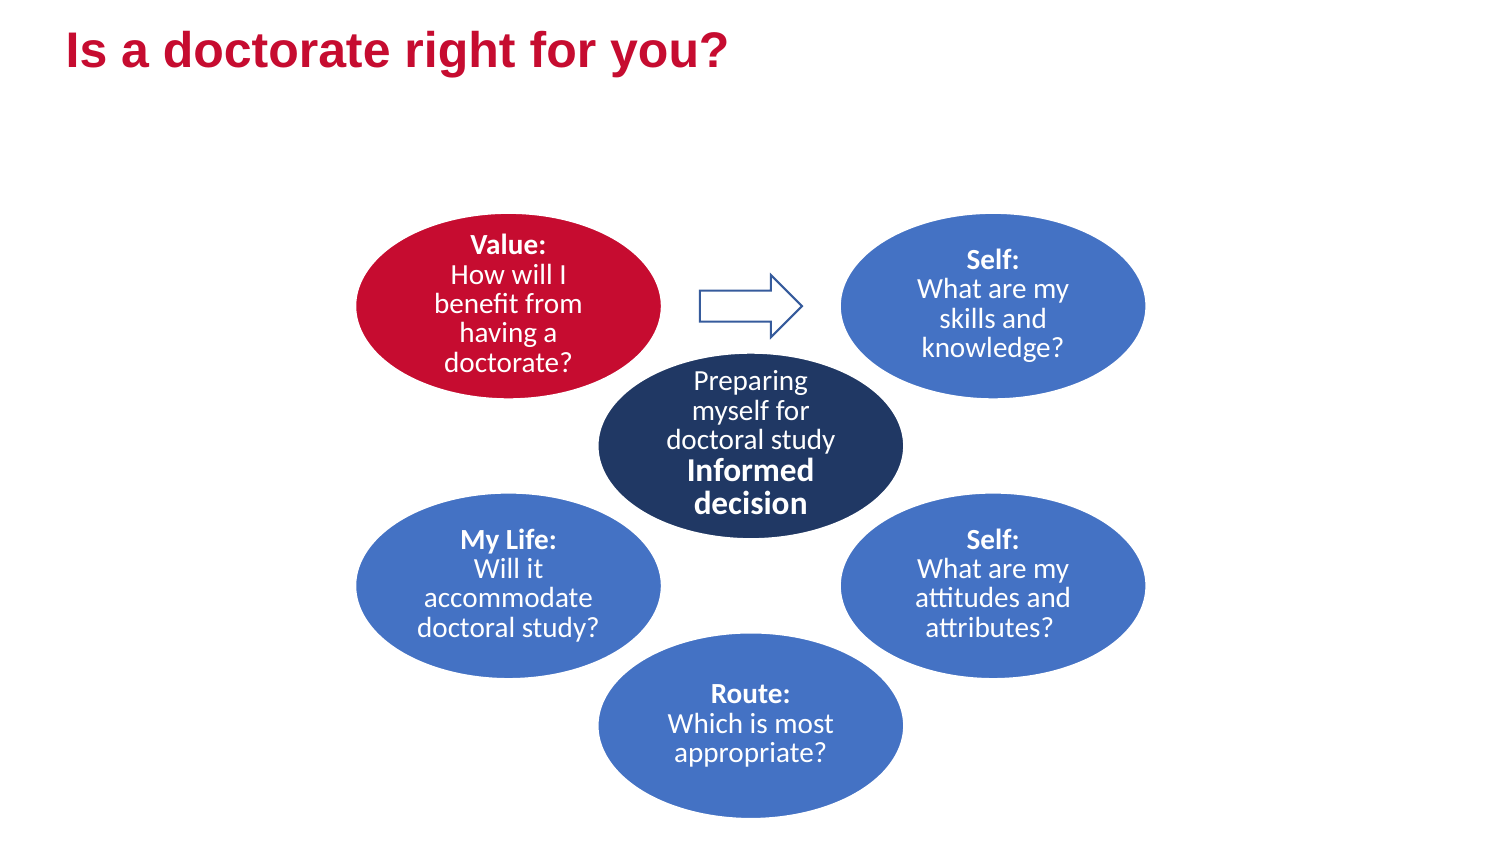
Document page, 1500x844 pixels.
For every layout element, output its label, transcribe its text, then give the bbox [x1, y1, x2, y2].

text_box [137, 72, 1365, 820]
title Is a doctorate right for you? [54, 0, 973, 164]
